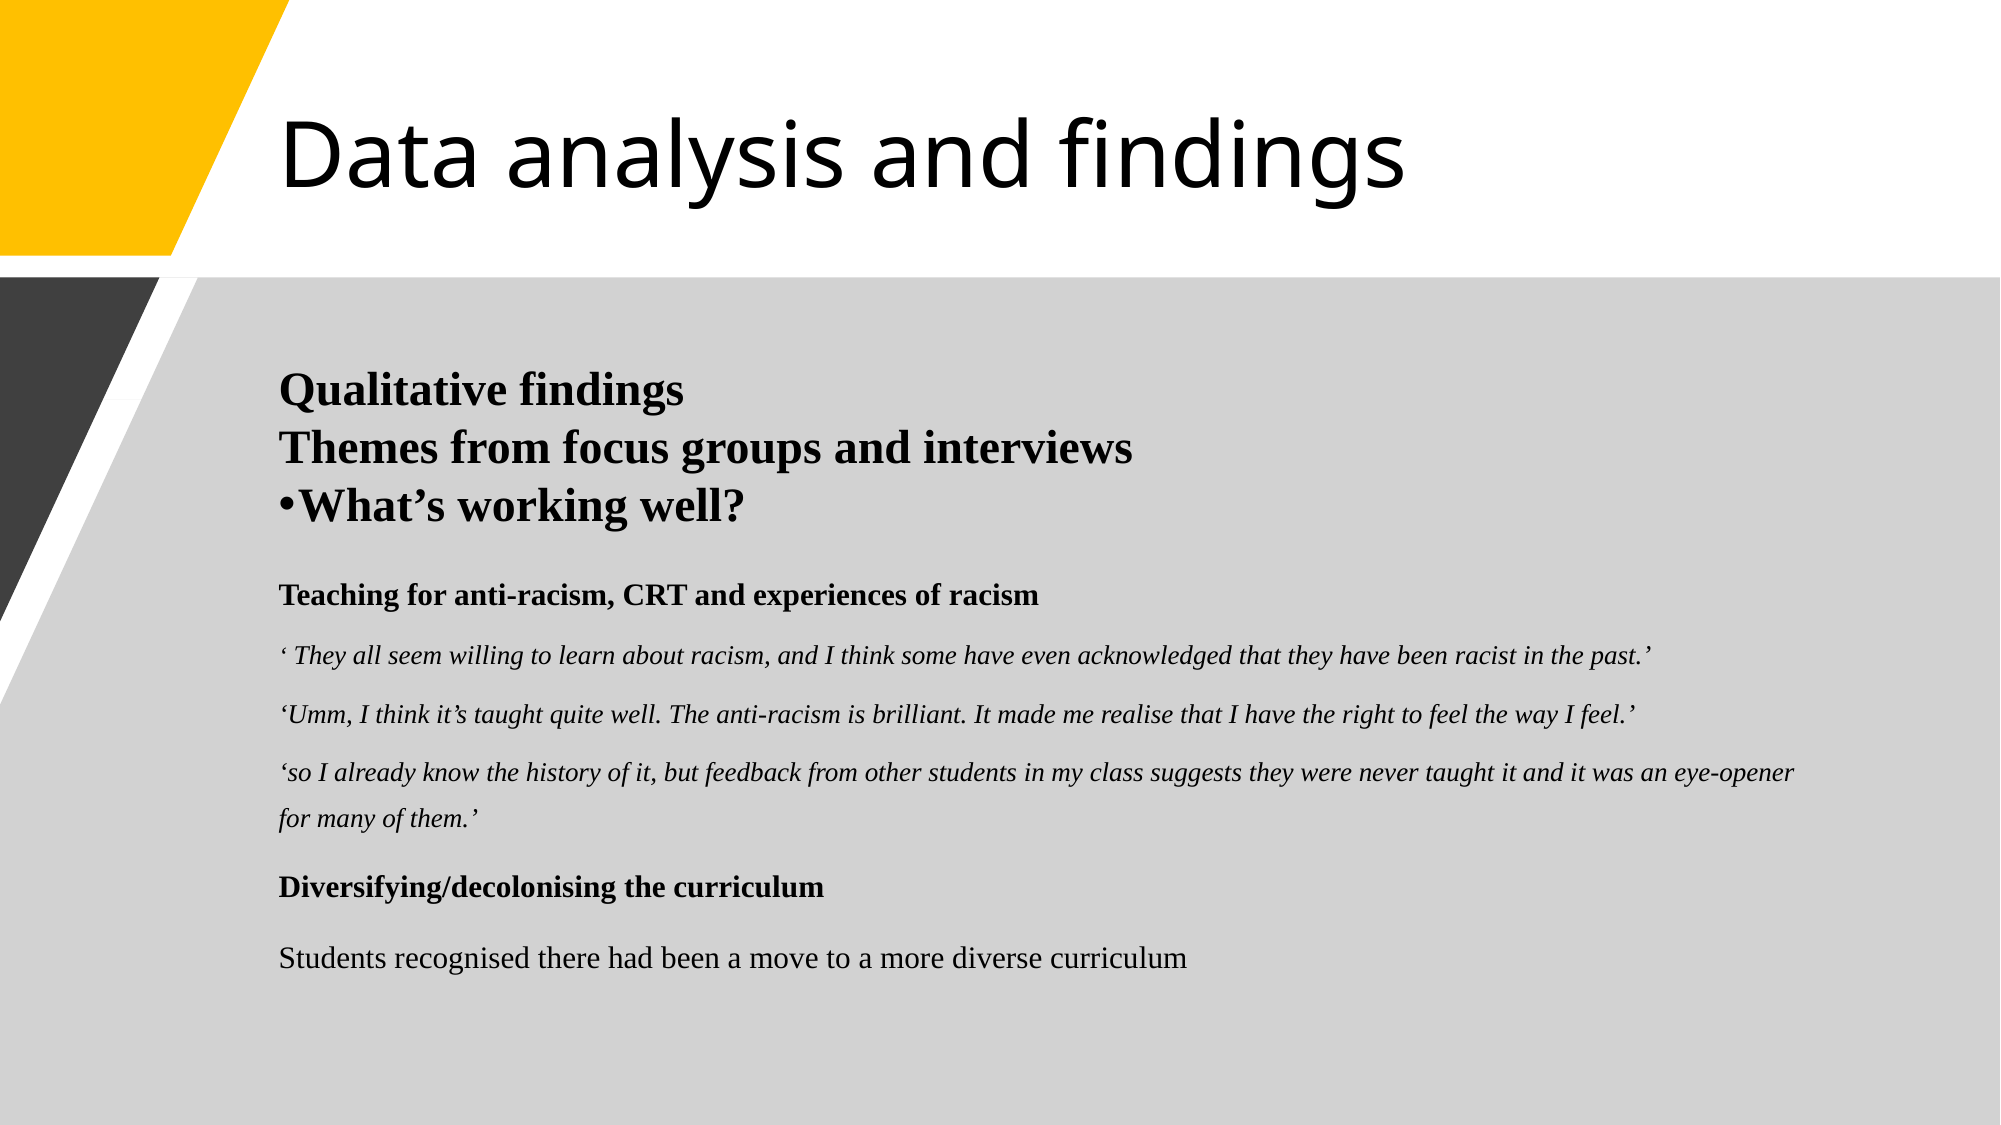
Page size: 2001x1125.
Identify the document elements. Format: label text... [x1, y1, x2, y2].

text_box [0, 0, 290, 256]
text_box [0, 277, 2000, 1125]
list Qualitative findings Themes from focus groups and interviews What’s working well? Teaching for anti-racism, CRT and experiences of racism ‘ They all seem willing to learn about racism, and I think some have even acknowledged that they have been racist in the past.’ ‘Umm, I think it’s taught quite well. The anti-racism is brilliant. It made me realise that I have the right to feel the way I feel.’ ‘so I already know the history of it, but feedback from other students in my class suggests they were never taught it and it was an eye-opener for many of them.’ Diversifying/decolonising the curriculum Students recognised there had been a move to a more diverse curriculum [270, 356, 1809, 1021]
title Data analysis and findings [270, 59, 1809, 256]
text_box [0, 277, 160, 622]
